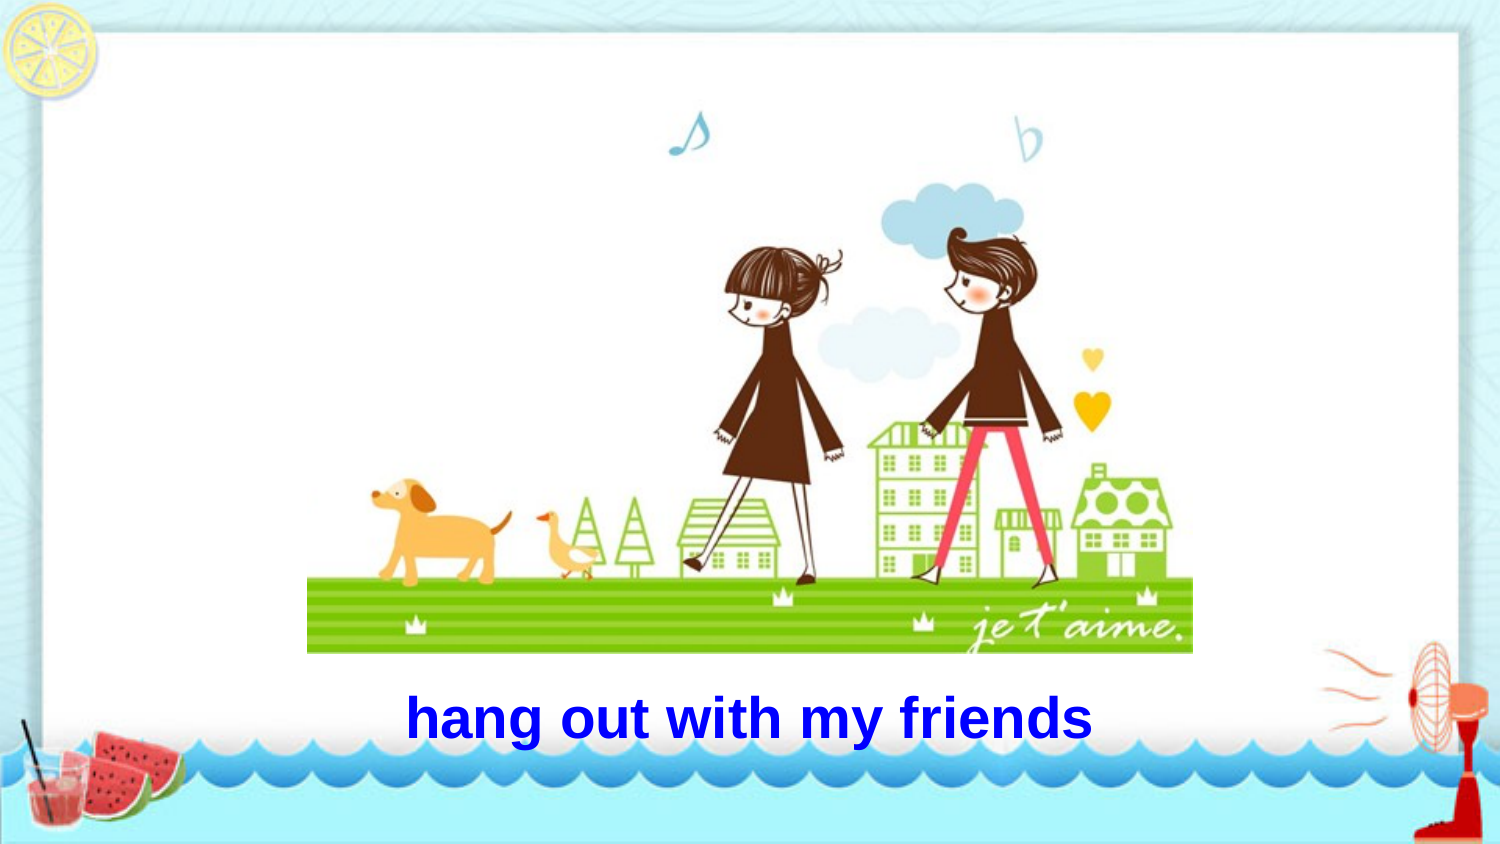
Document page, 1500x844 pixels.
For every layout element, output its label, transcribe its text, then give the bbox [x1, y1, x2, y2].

picture [0, 0, 1500, 844]
text_box hang out with my friends [289, 672, 1211, 758]
